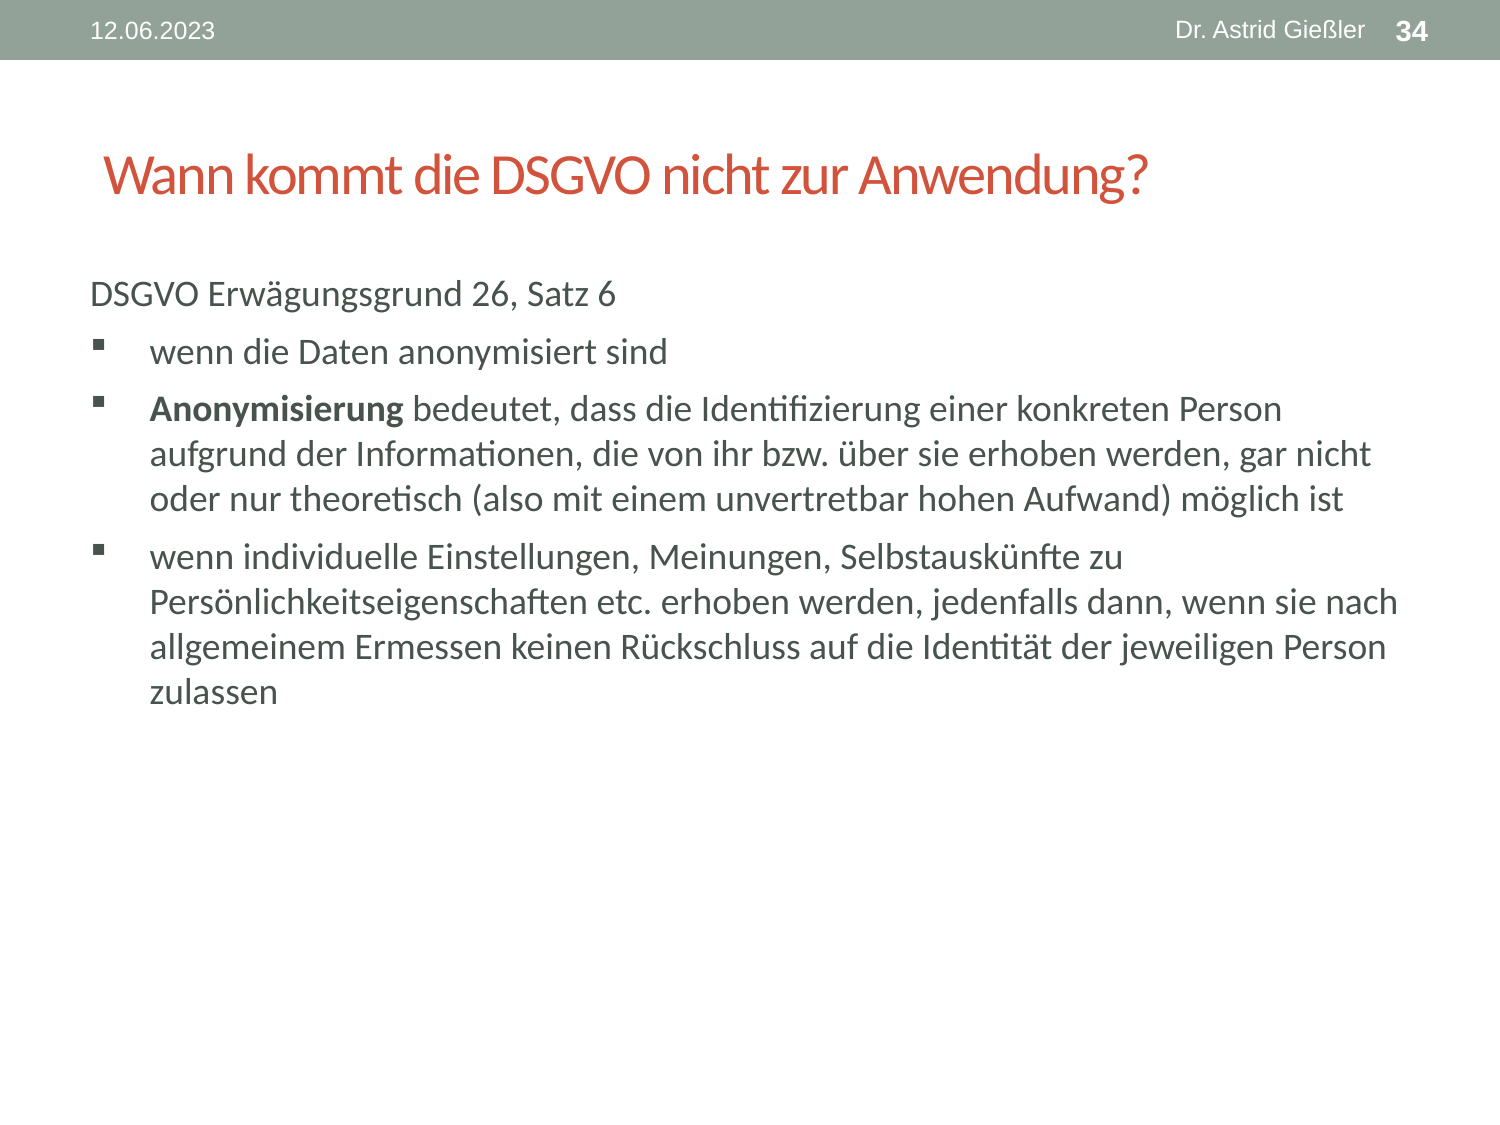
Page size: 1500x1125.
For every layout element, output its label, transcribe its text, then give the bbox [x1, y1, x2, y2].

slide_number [75, 3, 550, 57]
title Wann kommt die DSGVO nicht zur Anwendung? [75, 89, 1425, 253]
slide_number 34 [1380, 3, 1470, 58]
list DSGVO Erwägungsgrund 26, Satz 6 wenn die Daten anonymisiert sind Anonymisierung bedeutet, dass die Identifizierung einer konkreten Person aufgrund der Informationen, die von ihr bzw. über sie erhoben werden, gar nicht oder nur theoretisch (also mit einem unvertretbar hohen Aufwand) möglich ist wenn individuelle Einstellungen, Meinungen, Selbstauskünfte zu Persönlichkeitseigenschaften etc. erhoben werden, jedenfalls dann, wenn sie nach allgemeinem Ermessen keinen Rückschluss auf die Identität der jeweiligen Person zulassen [75, 261, 1425, 1125]
footer Dr. Astrid Gießler [621, 1, 1381, 56]
